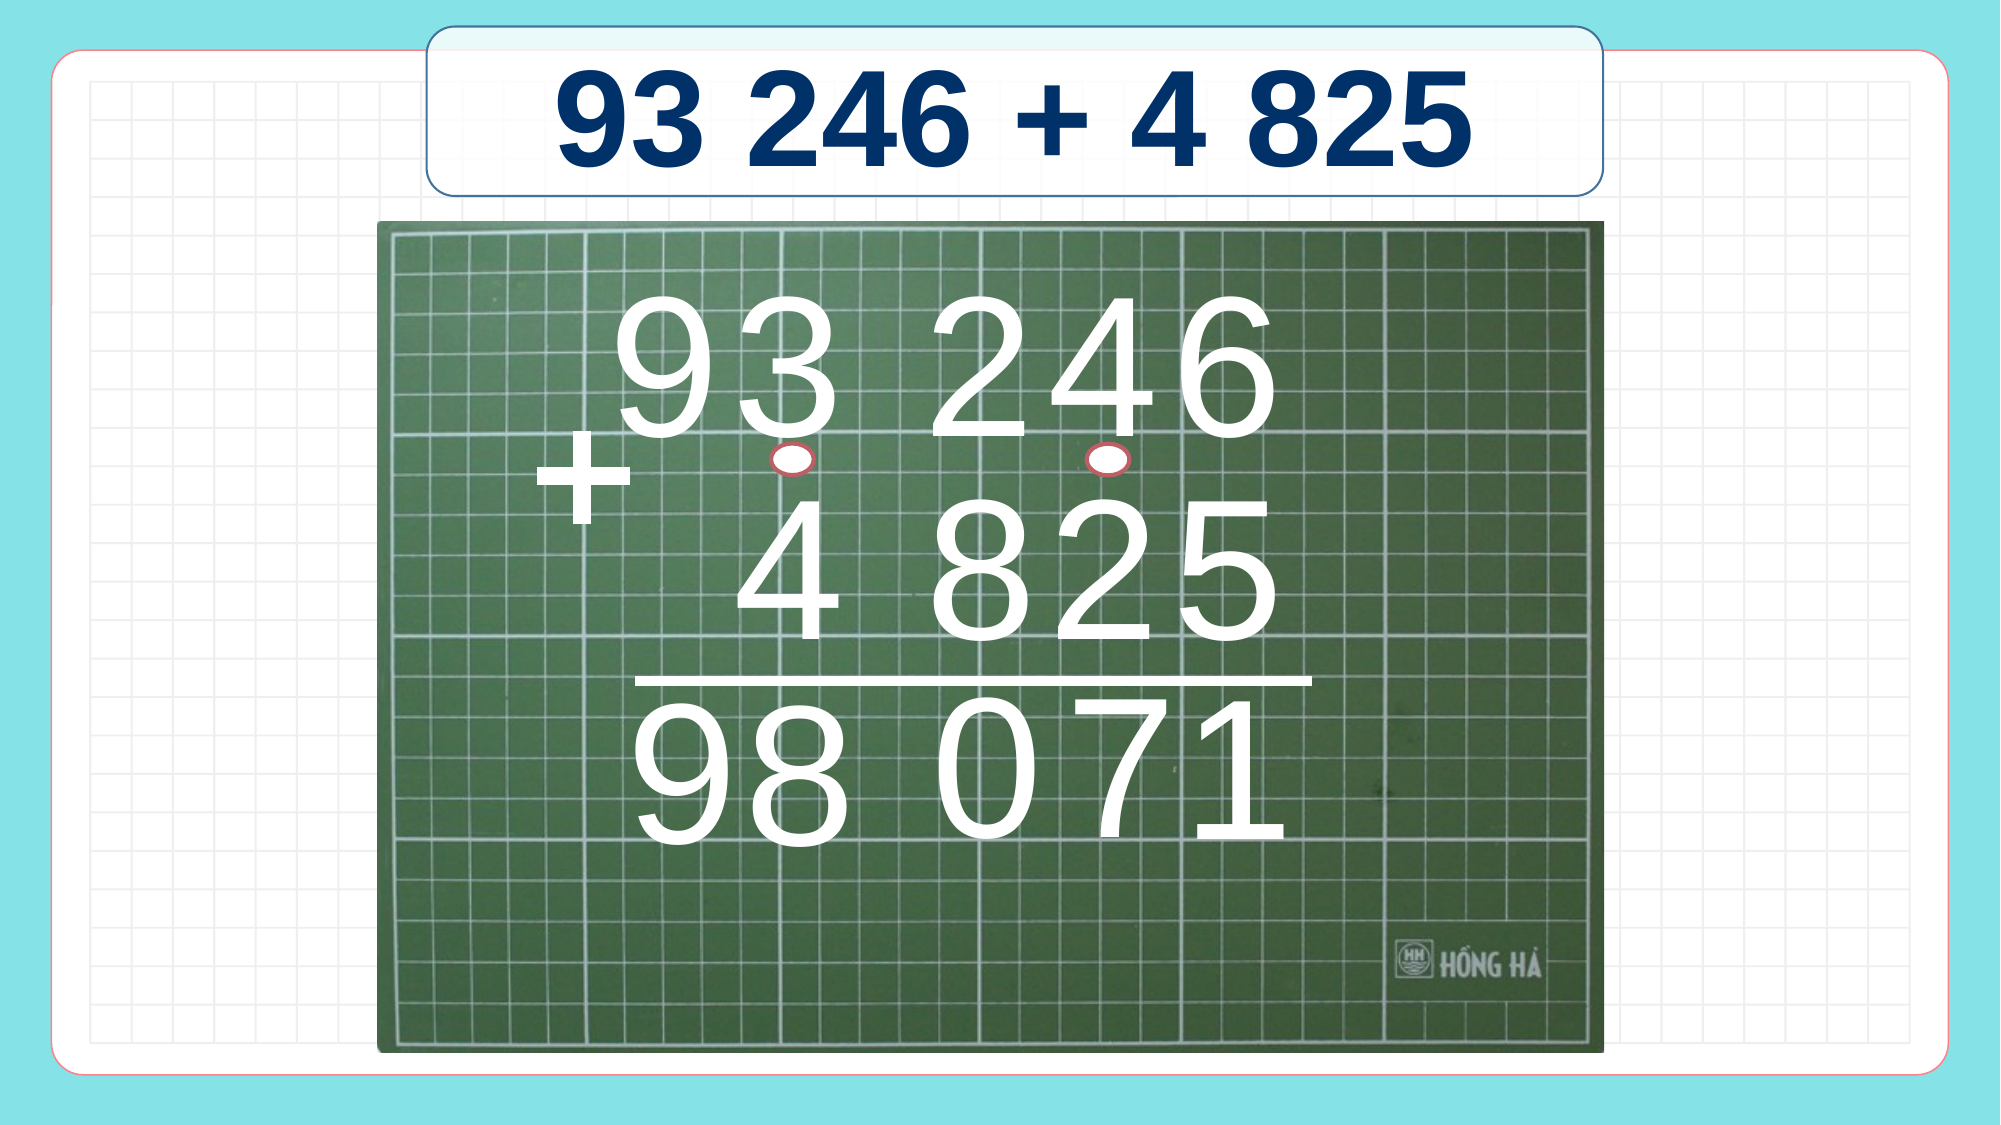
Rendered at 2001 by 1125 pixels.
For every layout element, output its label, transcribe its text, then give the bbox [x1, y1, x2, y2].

picture [376, 220, 1605, 1053]
text_box 93 246 + 4 825 [426, 26, 1604, 197]
